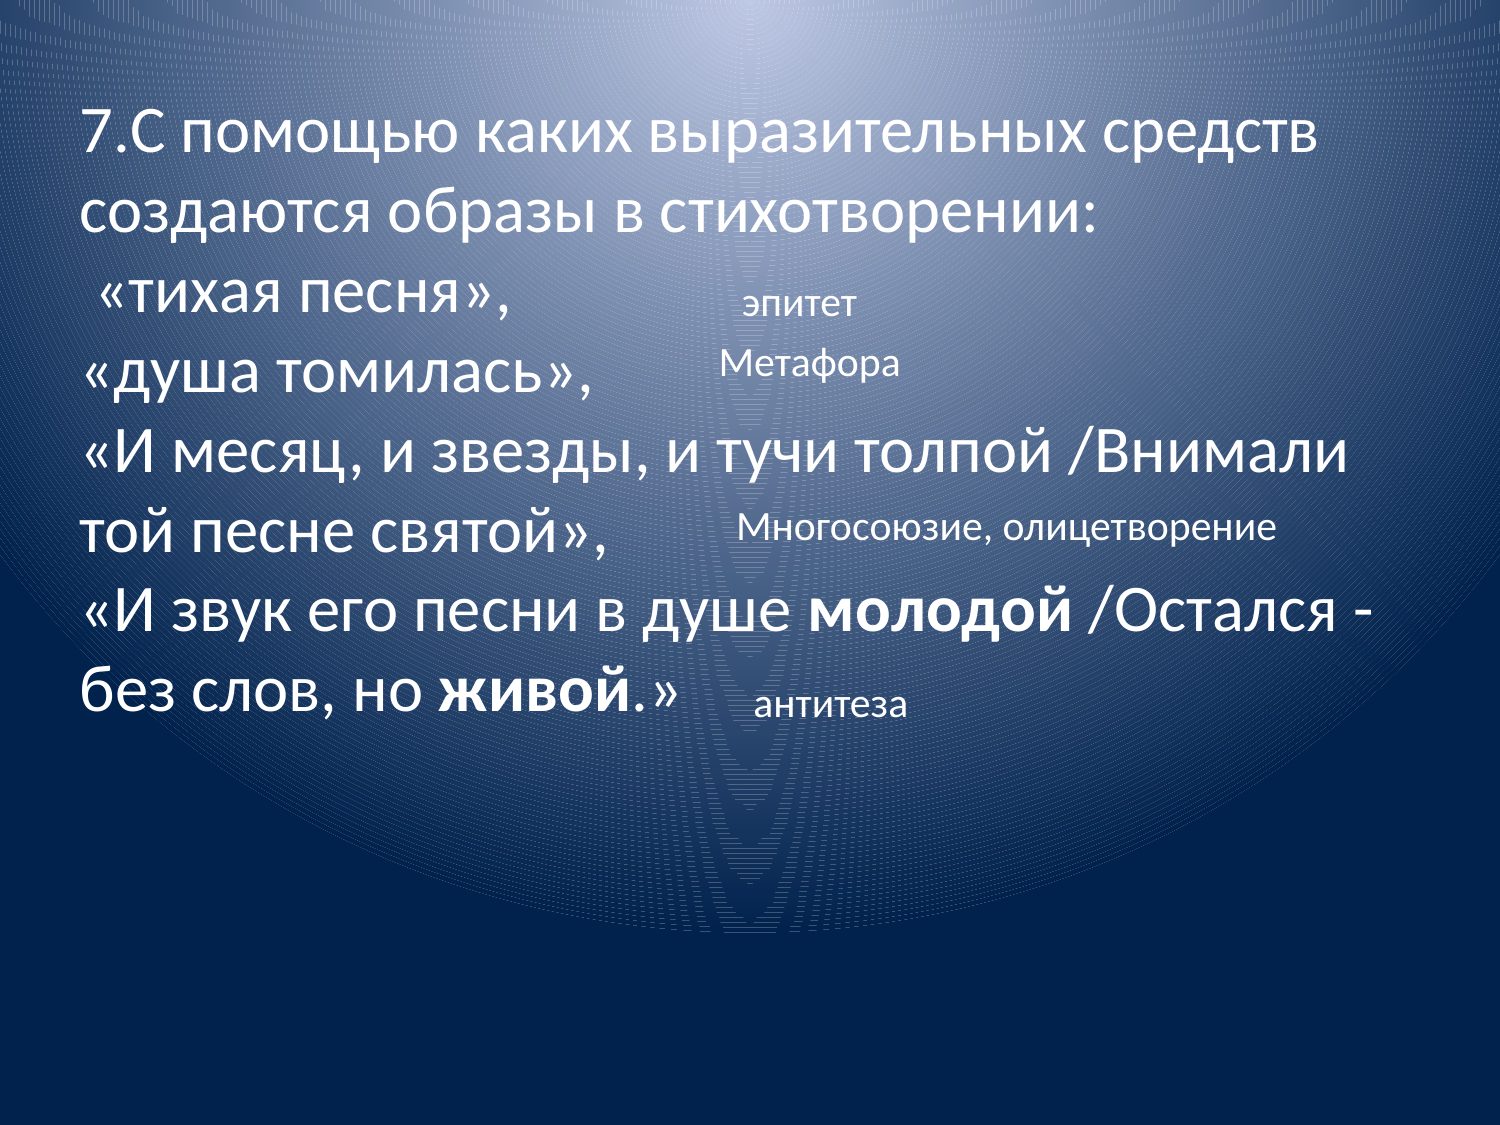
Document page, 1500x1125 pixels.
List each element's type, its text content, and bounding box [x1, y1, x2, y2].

text_box 7.С помощью каких выразительных средств создаются образы в стихотворении: «тихая песня», «душа томилась», «И месяц, и звезды, и тучи толпой /Внимали той песне святой», «И звук его песни в душе молодой /Остался - без слов, но живой.» [64, 78, 1441, 813]
text_box Метафора [703, 327, 917, 393]
text_box эпитет [727, 267, 873, 327]
text_box антитеза [738, 668, 924, 734]
text_box Многосоюзие, олицетворение [721, 491, 1293, 557]
